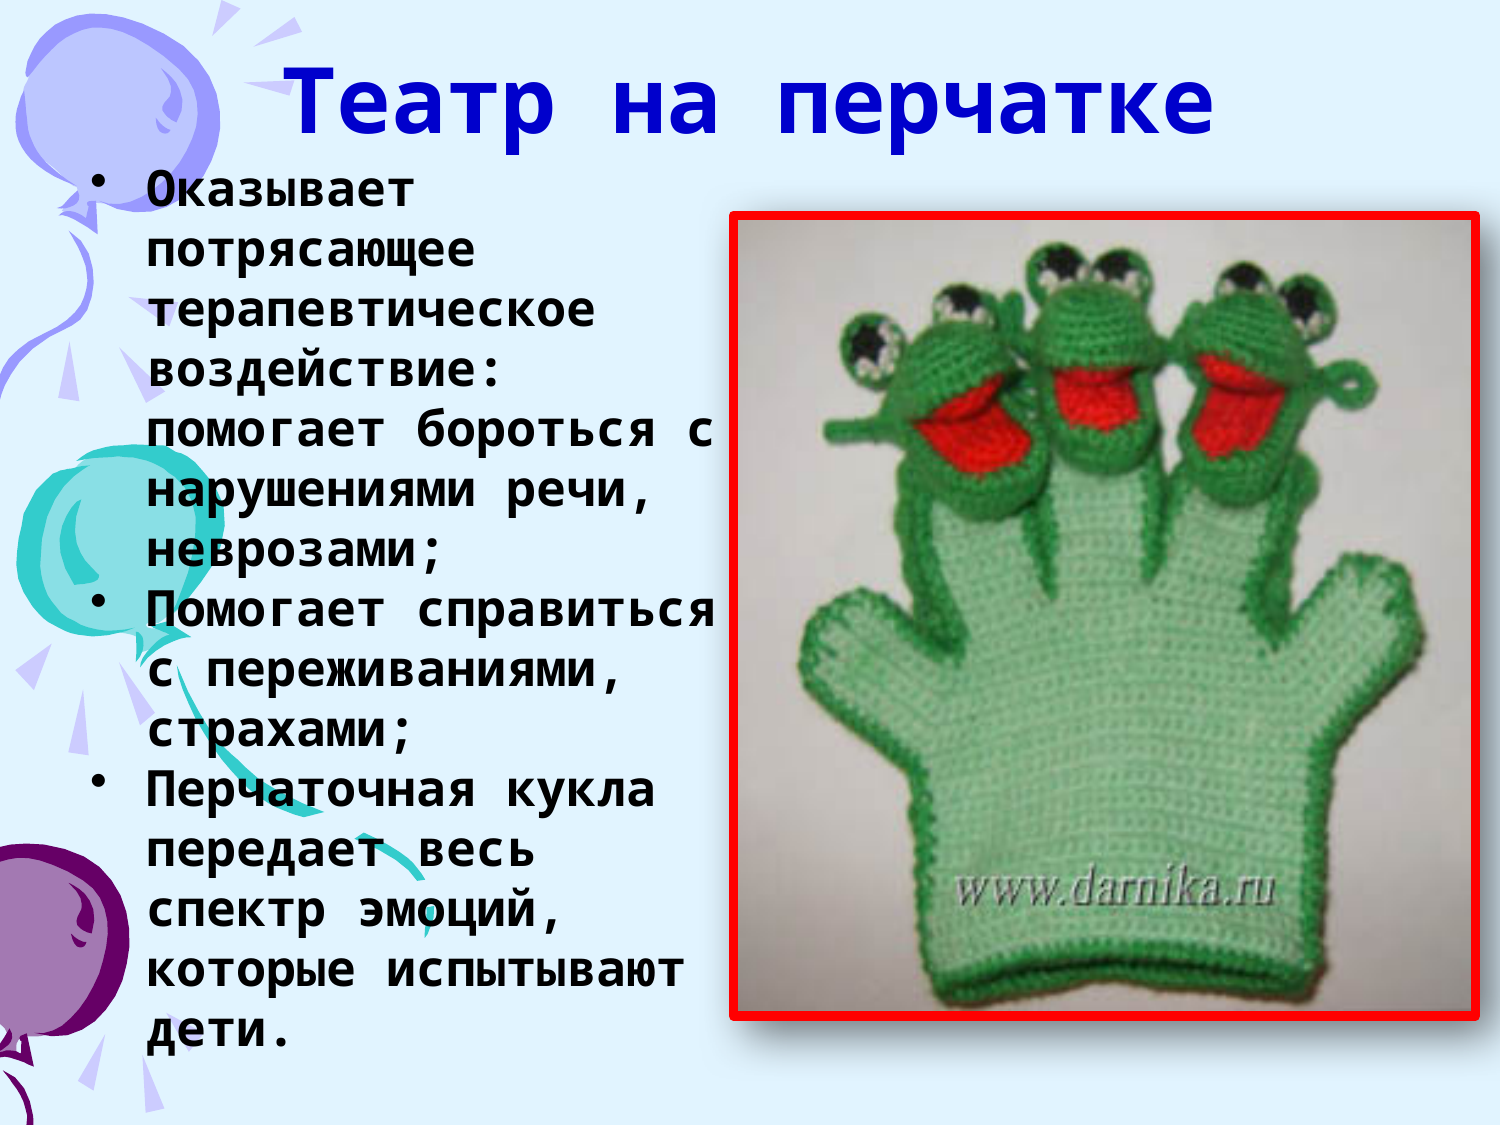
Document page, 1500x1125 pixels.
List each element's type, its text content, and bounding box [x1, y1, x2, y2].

list Оказывает потрясающее терапевтическое воздействие: помогает бороться с нарушениями речи, неврозами; Помогает справиться с переживаниями, страхами; Перчаточная кукла передает весь спектр эмоций, которые испытывают дети. [75, 148, 738, 1125]
picture [737, 219, 1471, 1012]
title Театр на перчатке [72, 17, 1425, 161]
